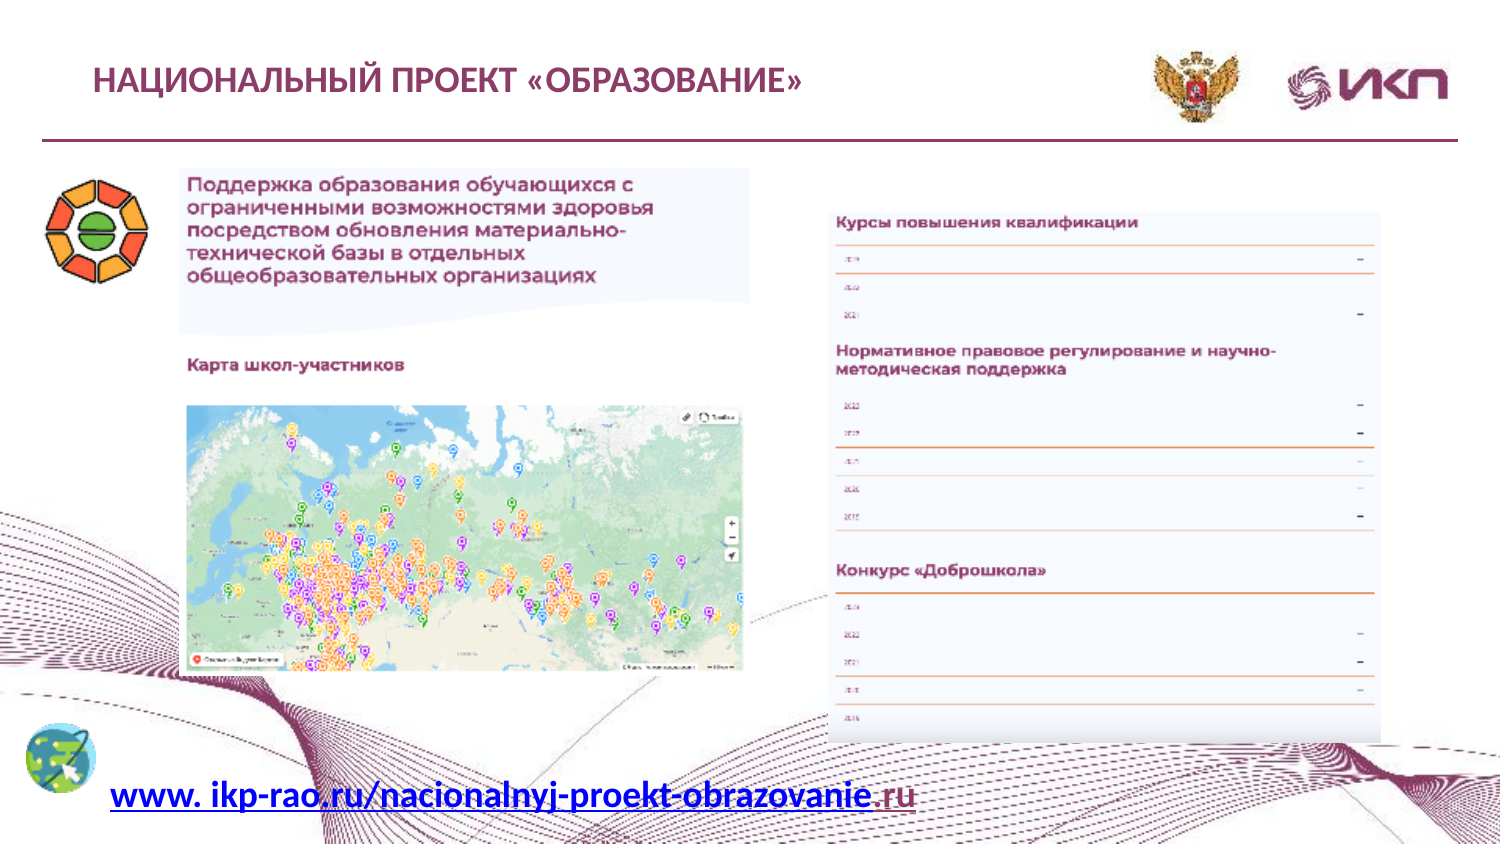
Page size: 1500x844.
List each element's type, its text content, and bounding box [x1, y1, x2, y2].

text_box НАЦИОНАЛЬНЫЙ ПРОЕКТ «ОБРАЗОВАНИЕ» [78, 47, 1222, 108]
text_box www. ikp-rao.ru/nacionalnyj-proekt-obrazovanie.ru [95, 762, 1030, 822]
picture [0, 0, 1500, 844]
